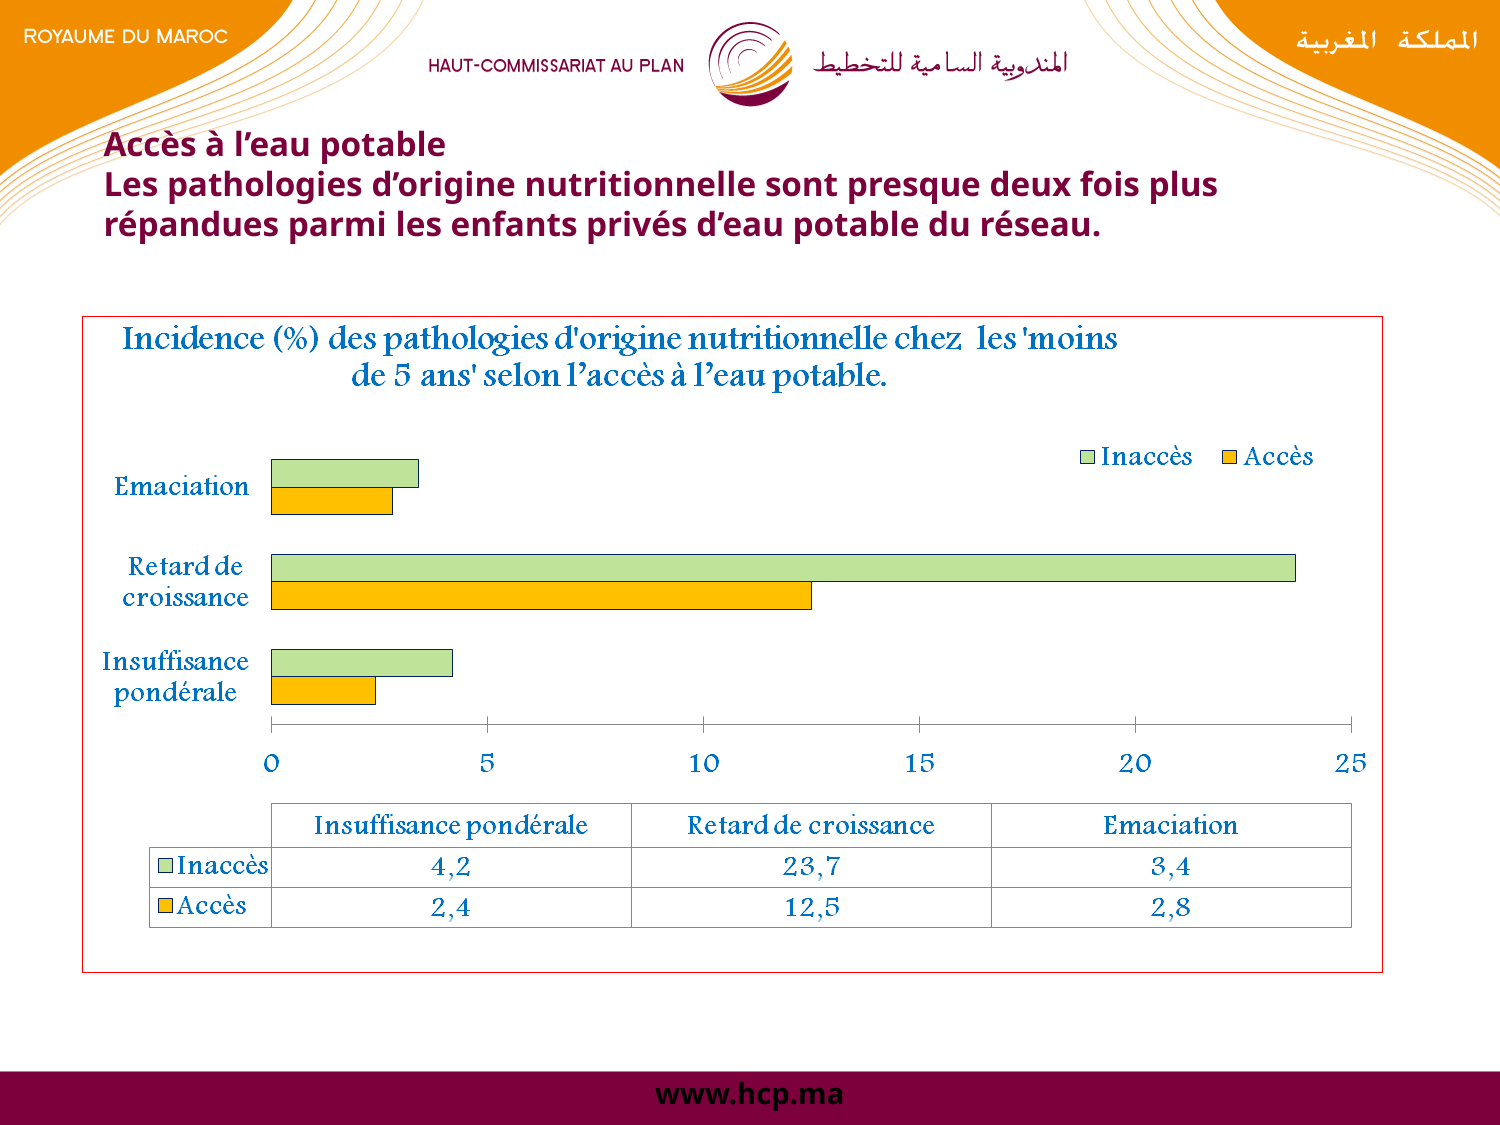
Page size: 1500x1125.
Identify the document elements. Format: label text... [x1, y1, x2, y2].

title Accès à l’eau potable Les pathologies d’origine nutritionnelle sont presque deux fois plus répandues parmi les enfants privés d’eau potable du réseau. [88, 116, 1377, 250]
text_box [81, 316, 1384, 974]
picture [0, 0, 1500, 1125]
